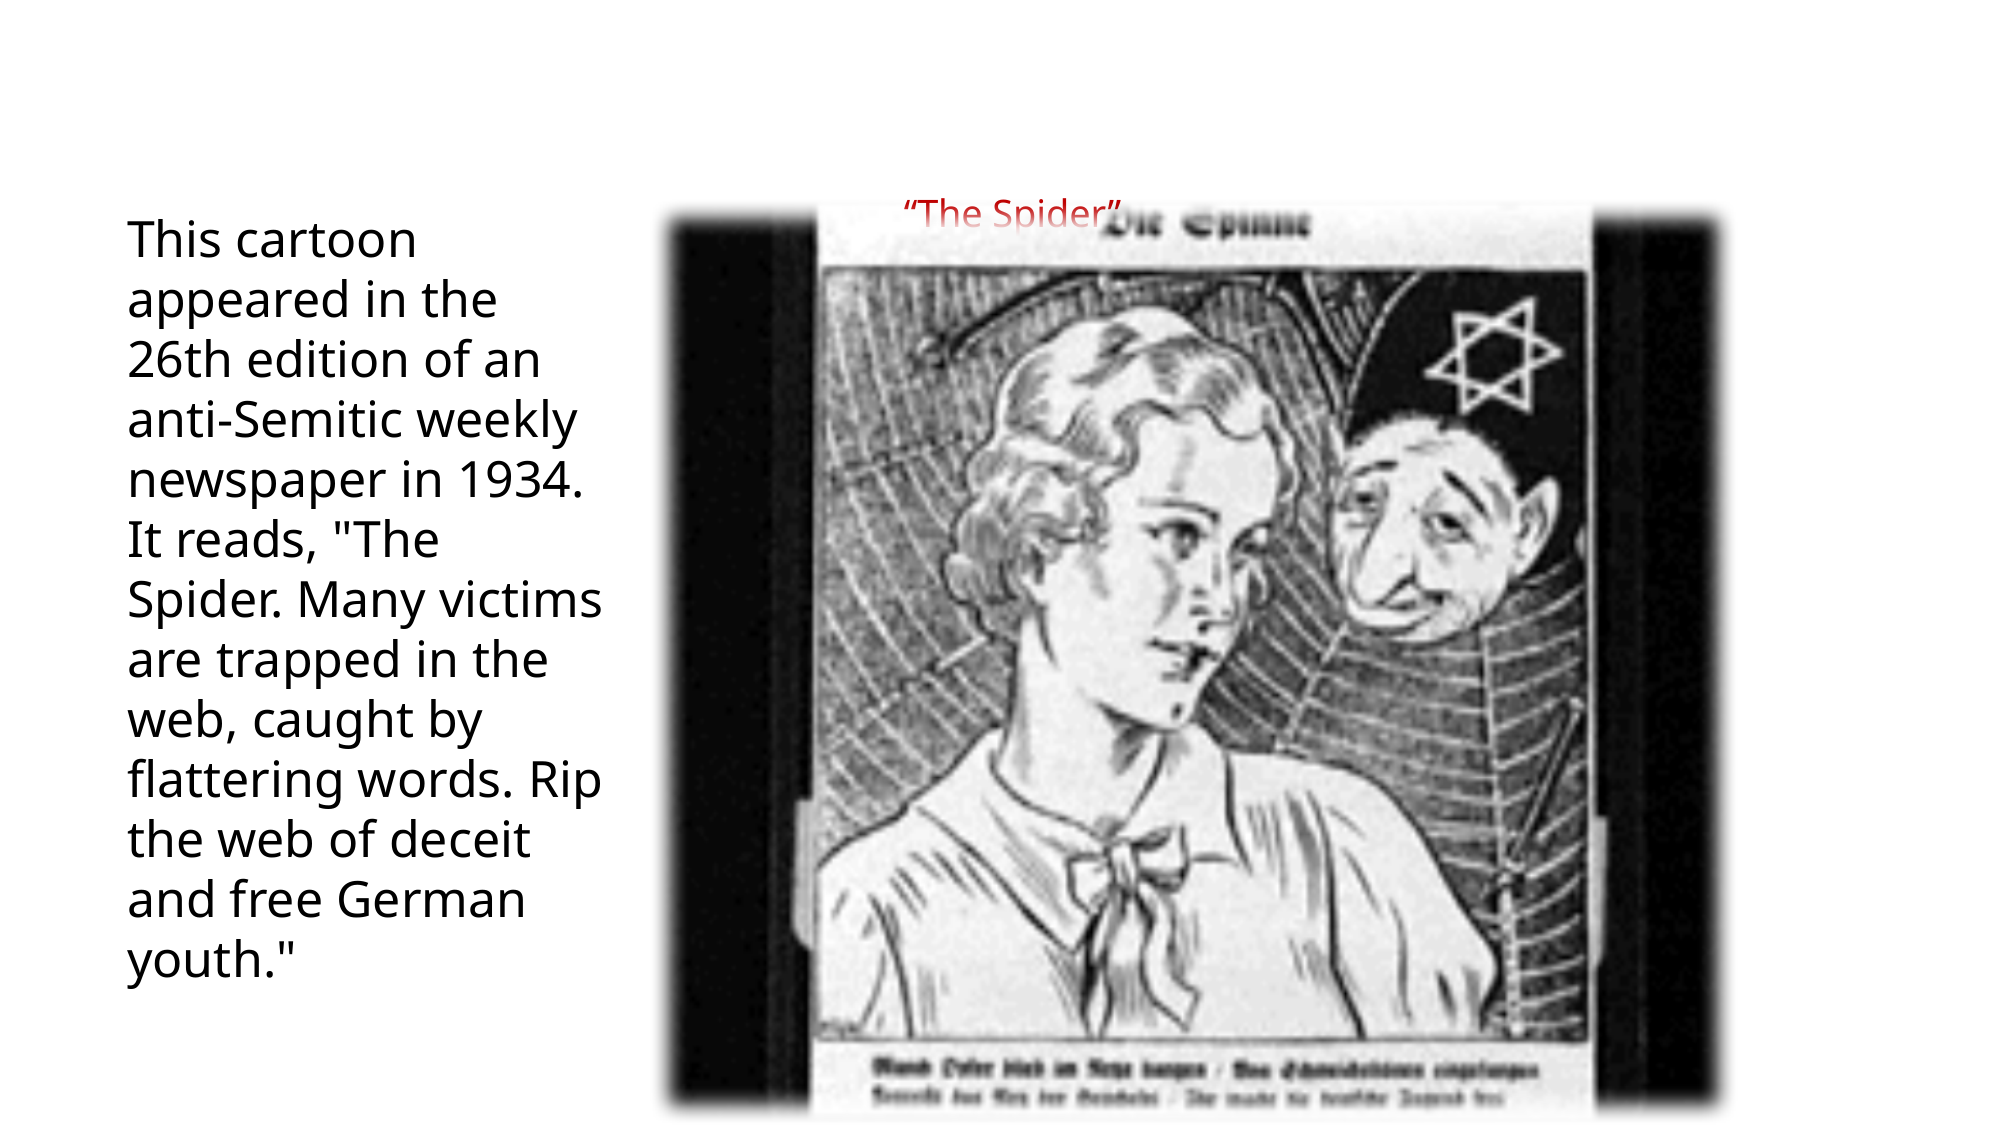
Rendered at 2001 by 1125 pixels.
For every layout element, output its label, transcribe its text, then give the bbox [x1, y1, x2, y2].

title “The Spider” [262, 151, 1763, 244]
picture [649, 199, 1738, 1125]
text_box This cartoon appeared in the 26th edition of an anti-Semitic weekly newspaper in 1934. It reads, "The Spider. Many victims are trapped in the web, caught by flattering words. Rip the web of deceit and free German youth." [112, 199, 625, 995]
